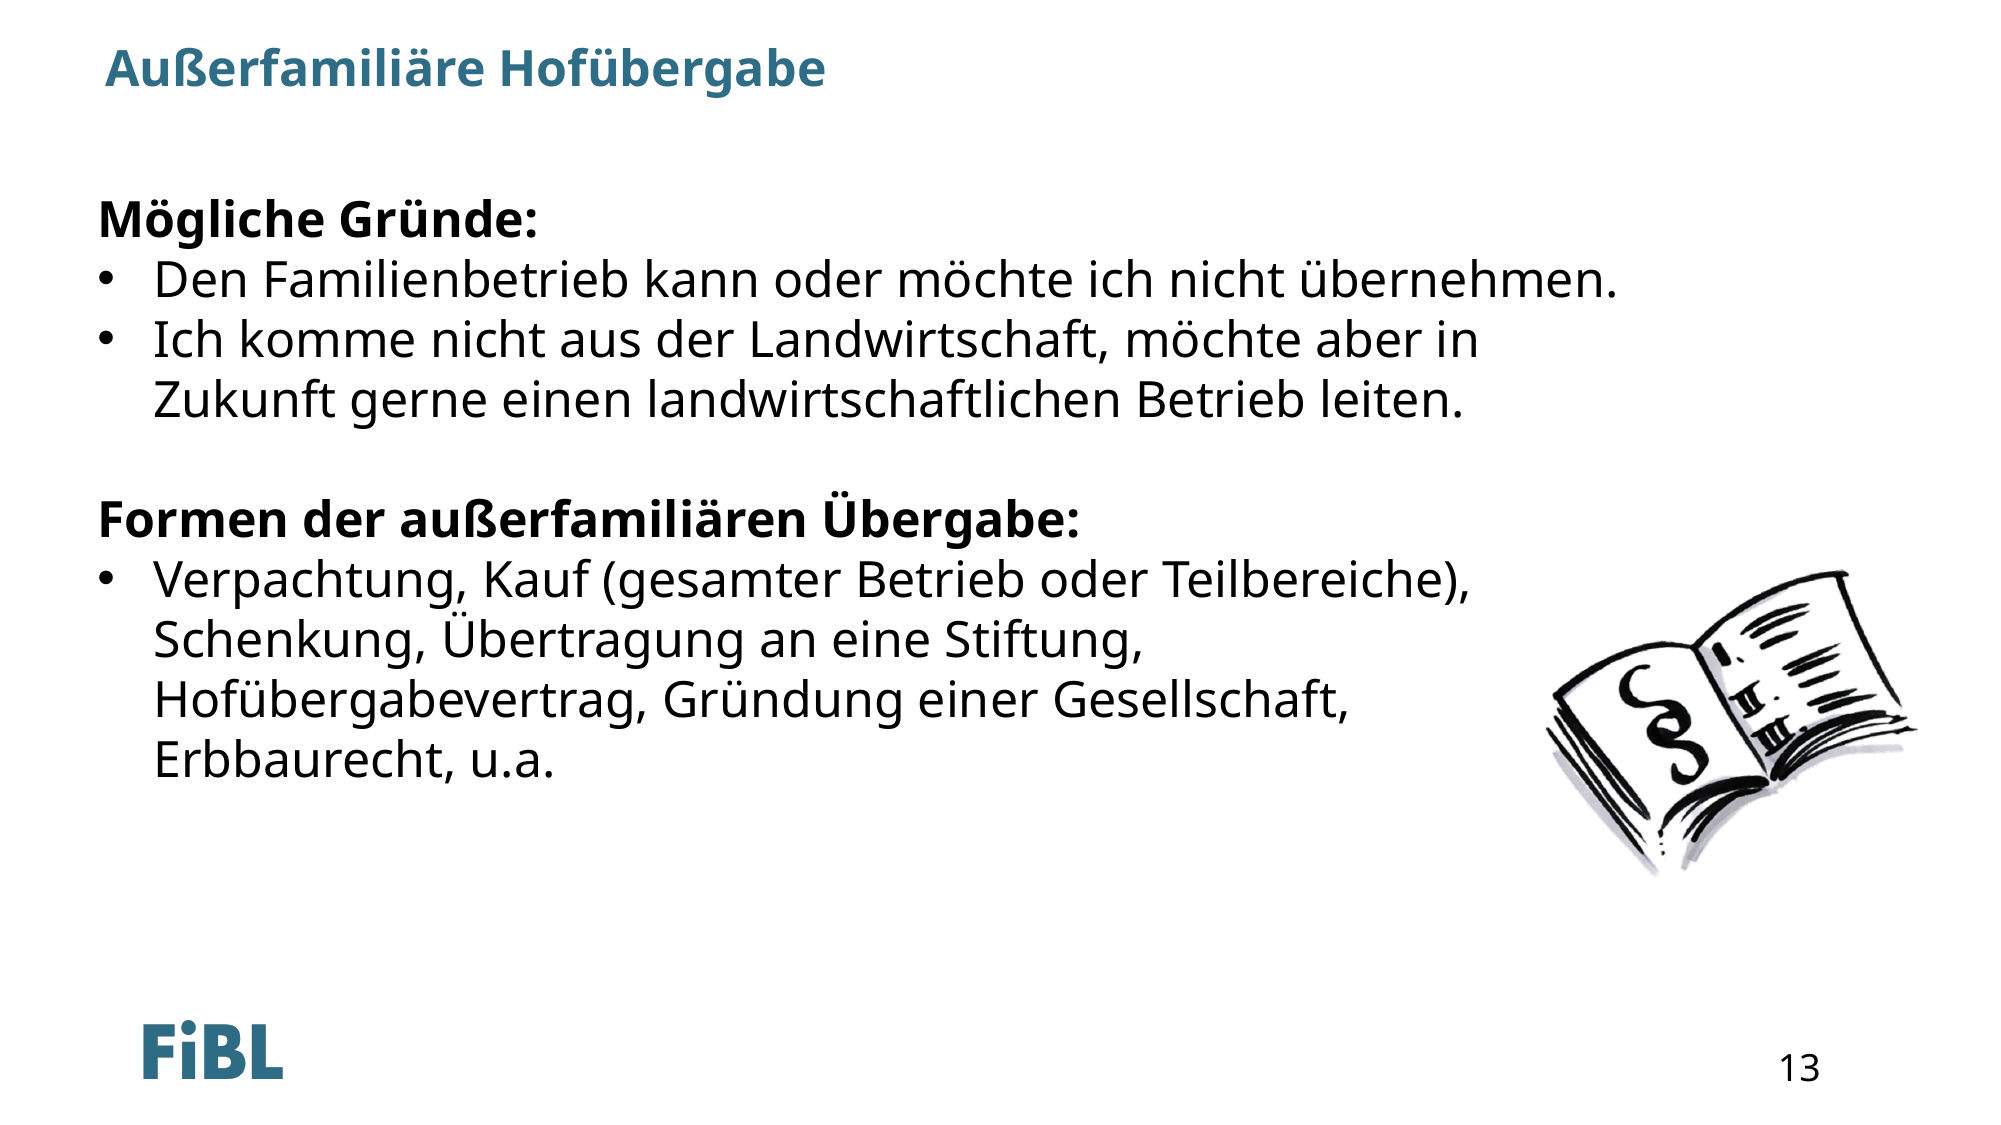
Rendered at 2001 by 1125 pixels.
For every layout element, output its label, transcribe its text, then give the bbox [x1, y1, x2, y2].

list Außerfamiliäre Hofübergabe [89, 35, 1300, 148]
text_box [69, 341, 1299, 453]
picture [143, 1020, 283, 1079]
text_box Mögliche Gründe: Den Familienbetrieb kann oder möchte ich nicht übernehmen. Ich komme nicht aus der Landwirtschaft, möchte aber in Zukunft gerne einen landwirtschaftlichen Betrieb leiten. Formen der außerfamiliären Übergabe: Verpachtung, Kauf (gesamter Betrieb oder Teilbereiche), Schenkung, Übertragung an eine Stiftung, Hofübergabevertrag, Gründung einer Gesellschaft, Erbbaurecht, u.a. [82, 179, 1637, 915]
picture [1529, 562, 1932, 888]
